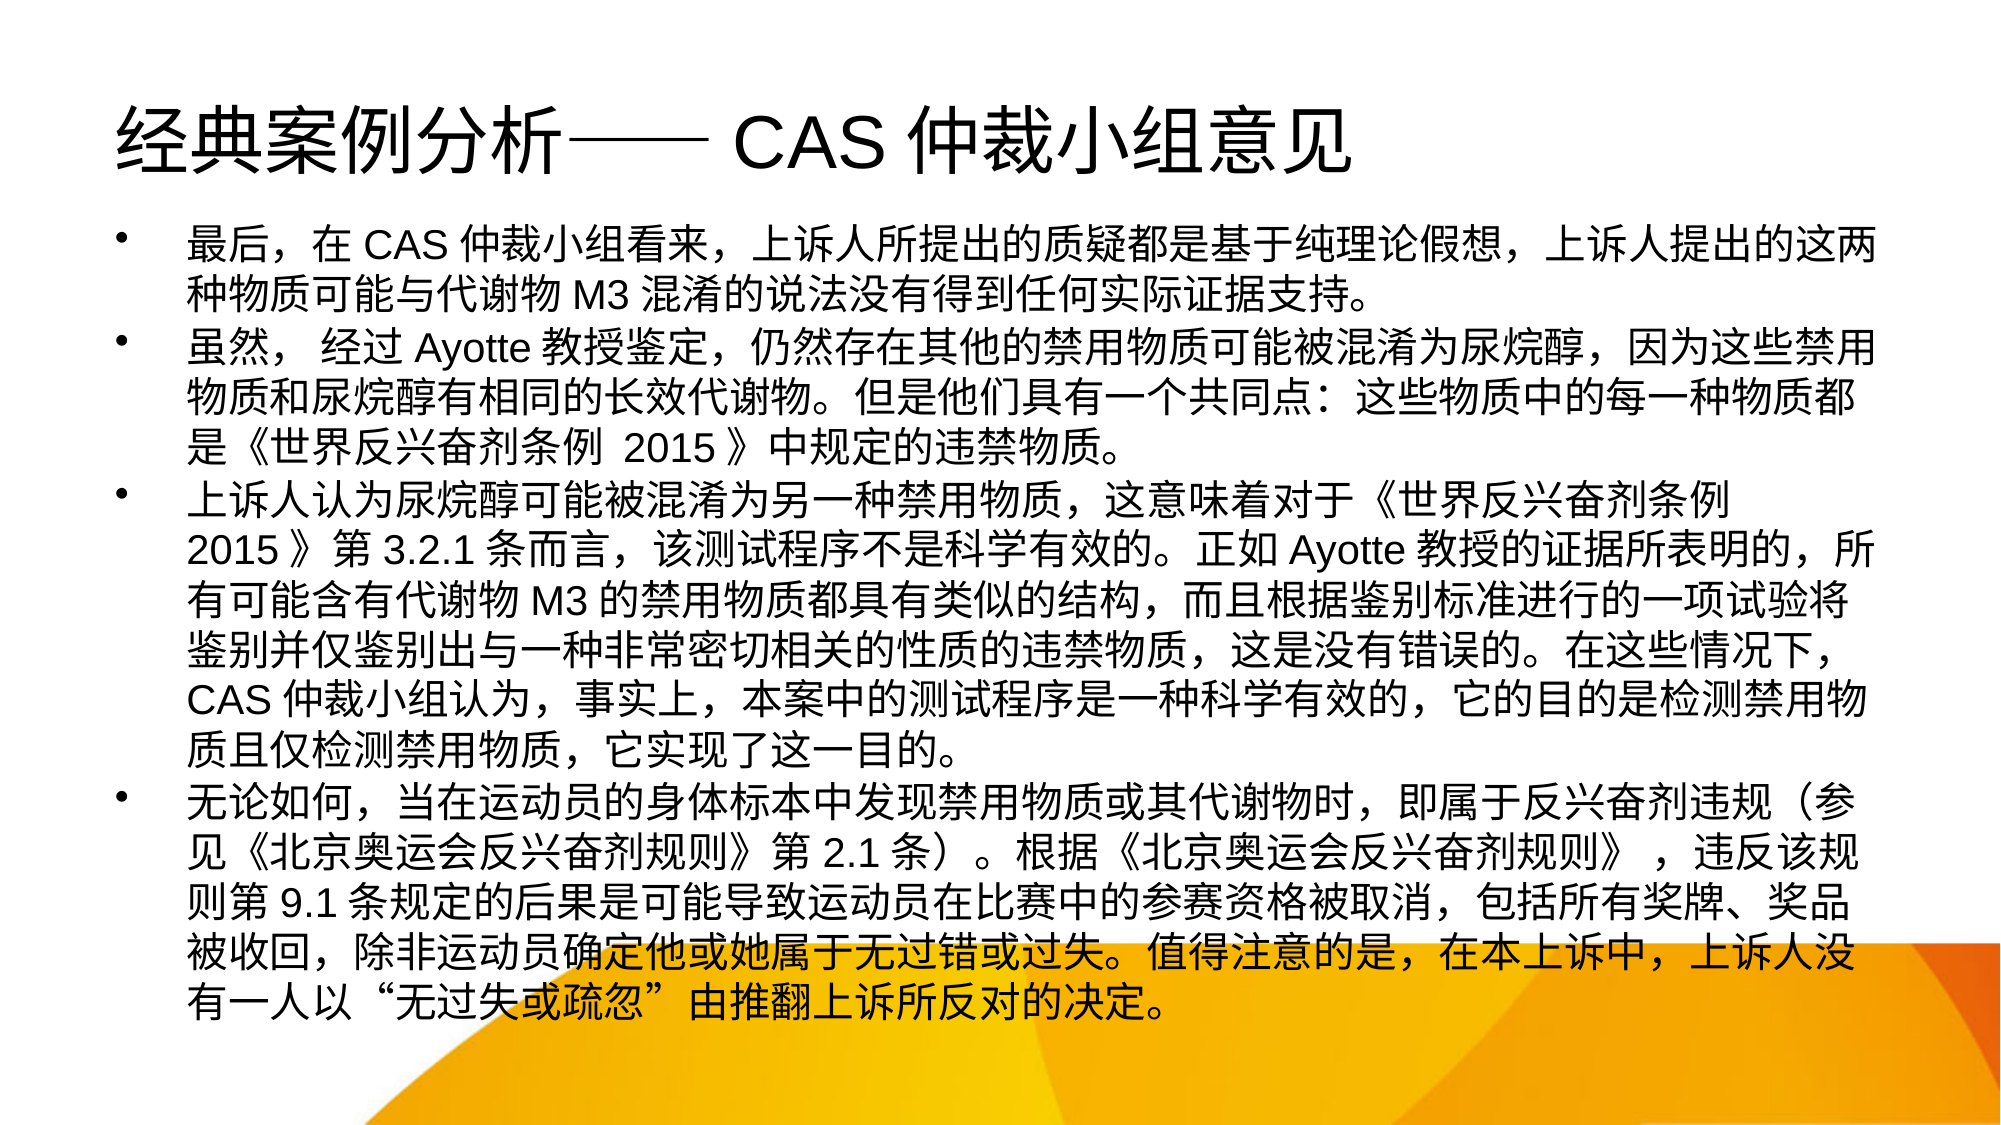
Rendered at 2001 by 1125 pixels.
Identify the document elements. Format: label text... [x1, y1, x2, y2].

title 经典案例分析——CAS仲裁小组意见 [99, 44, 1901, 210]
picture [0, 0, 2001, 1125]
list 最后，在CAS仲裁小组看来，上诉人所提出的质疑都是基于纯理论假想，上诉人提出的这两种物质可能与代谢物M3混淆的说法没有得到任何实际证据支持。 虽然， 经过Ayotte教授鉴定，仍然存在其他的禁用物质可能被混淆为尿烷醇，因为这些禁用物质和尿烷醇有相同的长效代谢物。但是他们具有一个共同点：这些物质中的每一种物质都是《世界反兴奋剂条例 2015》中规定的违禁物质。 上诉人认为尿烷醇可能被混淆为另一种禁用物质，这意味着对于《世界反兴奋剂条例 2015》第3.2.1条而言，该测试程序不是科学有效的。正如Ayotte教授的证据所表明的，所有可能含有代谢物M3的禁用物质都具有类似的结构，而且根据鉴别标准进行的一项试验将鉴别并仅鉴别出与一种非常密切相关的性质的违禁物质，这是没有错误的。在这些情况下， CAS仲裁小组认为，事实上，本案中的测试程序是一种科学有效的，它的目的是检测禁用物质且仅检测禁用物质，它实现了这一目的。 无论如何，当在运动员的身体标本中发现禁用物质或其代谢物时，即属于反兴奋剂违规（参见《北京奥运会反兴奋剂规则》第2.1条）。根据《北京奥运会反兴奋剂规则》 ，违反该规则第9.1条规定的后果是可能导致运动员在比赛中的参赛资格被取消，包括所有奖牌、奖品被收回，除非运动员确定他或她属于无过错或过失。值得注意的是，在本上诉中，上诉人没有一人以“无过失或疏忽”由推翻上诉所反对的决定。 [99, 210, 1901, 1096]
